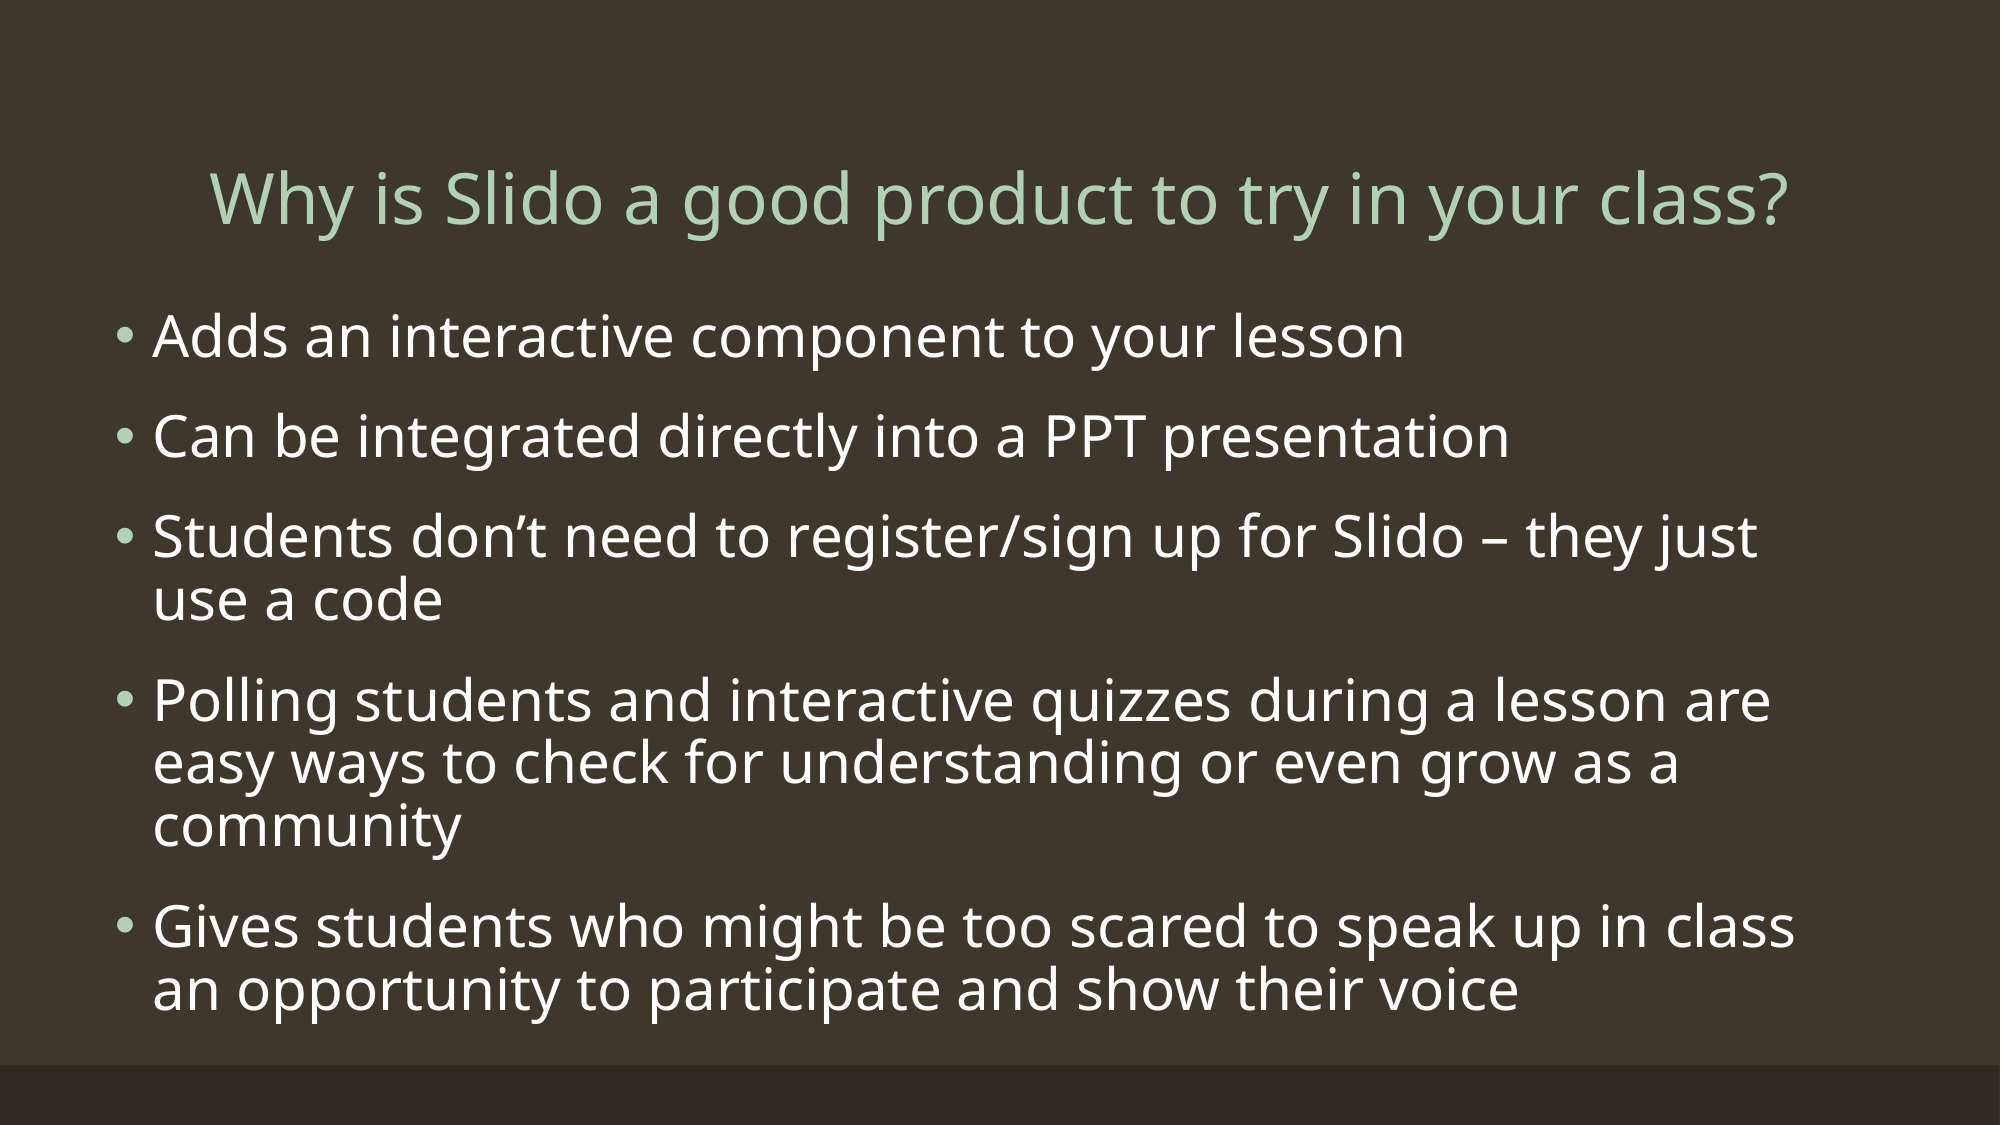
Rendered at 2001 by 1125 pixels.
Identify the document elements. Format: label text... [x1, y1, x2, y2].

title Why is Slido a good product to try in your class? [137, 59, 1863, 248]
list Adds an interactive component to your lesson Can be integrated directly into a PPT presentation Students don’t need to register/sign up for Slido – they just use a code Polling students and interactive quizzes during a lesson are easy ways to check for understanding or even grow as a community Gives students who might be too scared to speak up in class an opportunity to participate and show their voice [99, 299, 1863, 1038]
